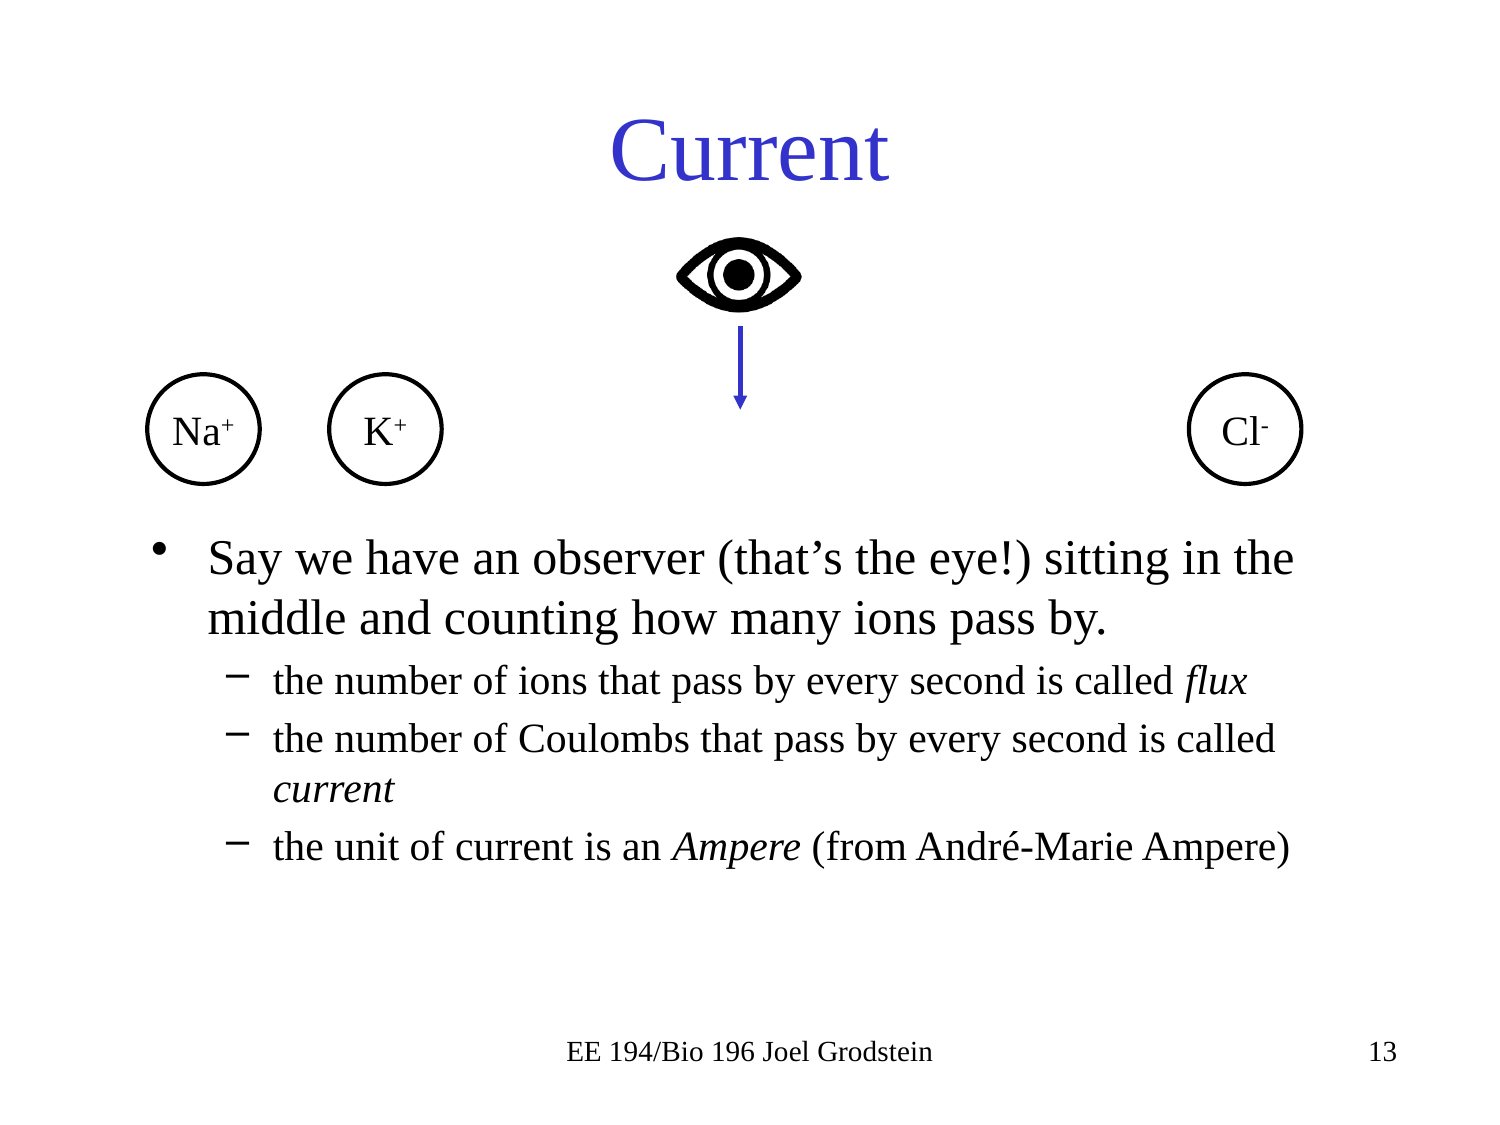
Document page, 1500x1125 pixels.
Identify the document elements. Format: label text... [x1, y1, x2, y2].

list Say we have an observer (that’s the eye!) sitting in the middle and counting how many ions pass by. the number of ions that pass by every second is called flux the number of Coulombs that pass by every second is called current the unit of current is an Ampere (from André-Marie Ampere) [136, 516, 1424, 975]
footer EE 194/Bio 196 Joel Grodstein [512, 1024, 988, 1101]
title Current [112, 50, 1388, 238]
text_box Na+ [145, 372, 262, 487]
text_box K+ [327, 372, 444, 487]
text_box Cl- [1186, 372, 1304, 487]
picture [663, 199, 815, 351]
